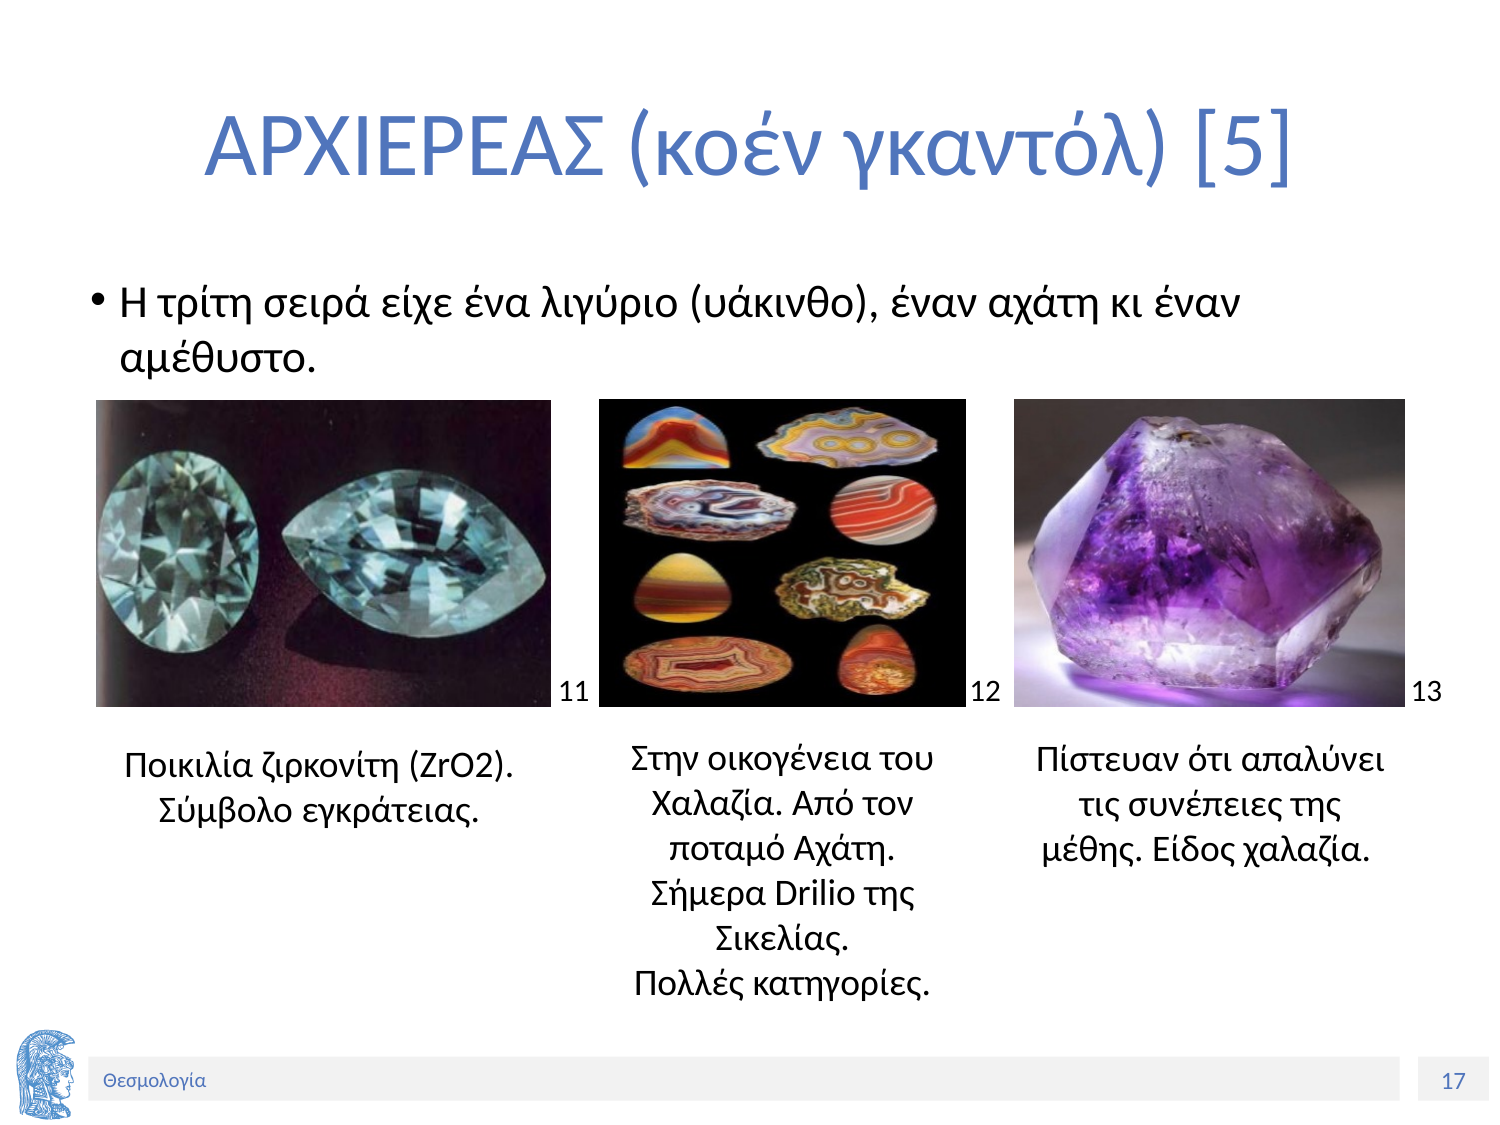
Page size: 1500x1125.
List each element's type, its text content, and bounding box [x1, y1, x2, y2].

text_box Στην οικογένεια του Χαλαζία. Από τον ποταμό Αχάτη. Σήμερα Drilio της Σικελίας. Πολλές κατηγορίες. [599, 732, 966, 1004]
picture [599, 399, 967, 708]
text_box 12 [970, 670, 1009, 707]
text_box Η τρίτη σειρά είχε ένα λιγύριο (υάκινθο), έναν αχάτη κι έναν αμέθυστο. [74, 278, 1425, 375]
text_box Ποικιλία ζιρκονίτη (ZrO2). Σύμβολο εγκράτειας. [96, 732, 543, 871]
title ΑΡΧΙΕΡΕΑΣ (κοέν γκαντόλ) [5] [75, 45, 1425, 233]
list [96, 400, 552, 707]
picture [9, 1026, 81, 1120]
text_box 13 [1410, 670, 1458, 707]
picture [1014, 399, 1406, 708]
text_box Πίστευαν ότι απαλύνει τις συνέπειες της μέθης. Είδος χαλαζία. [1016, 732, 1405, 871]
text_box 11 [556, 670, 594, 707]
